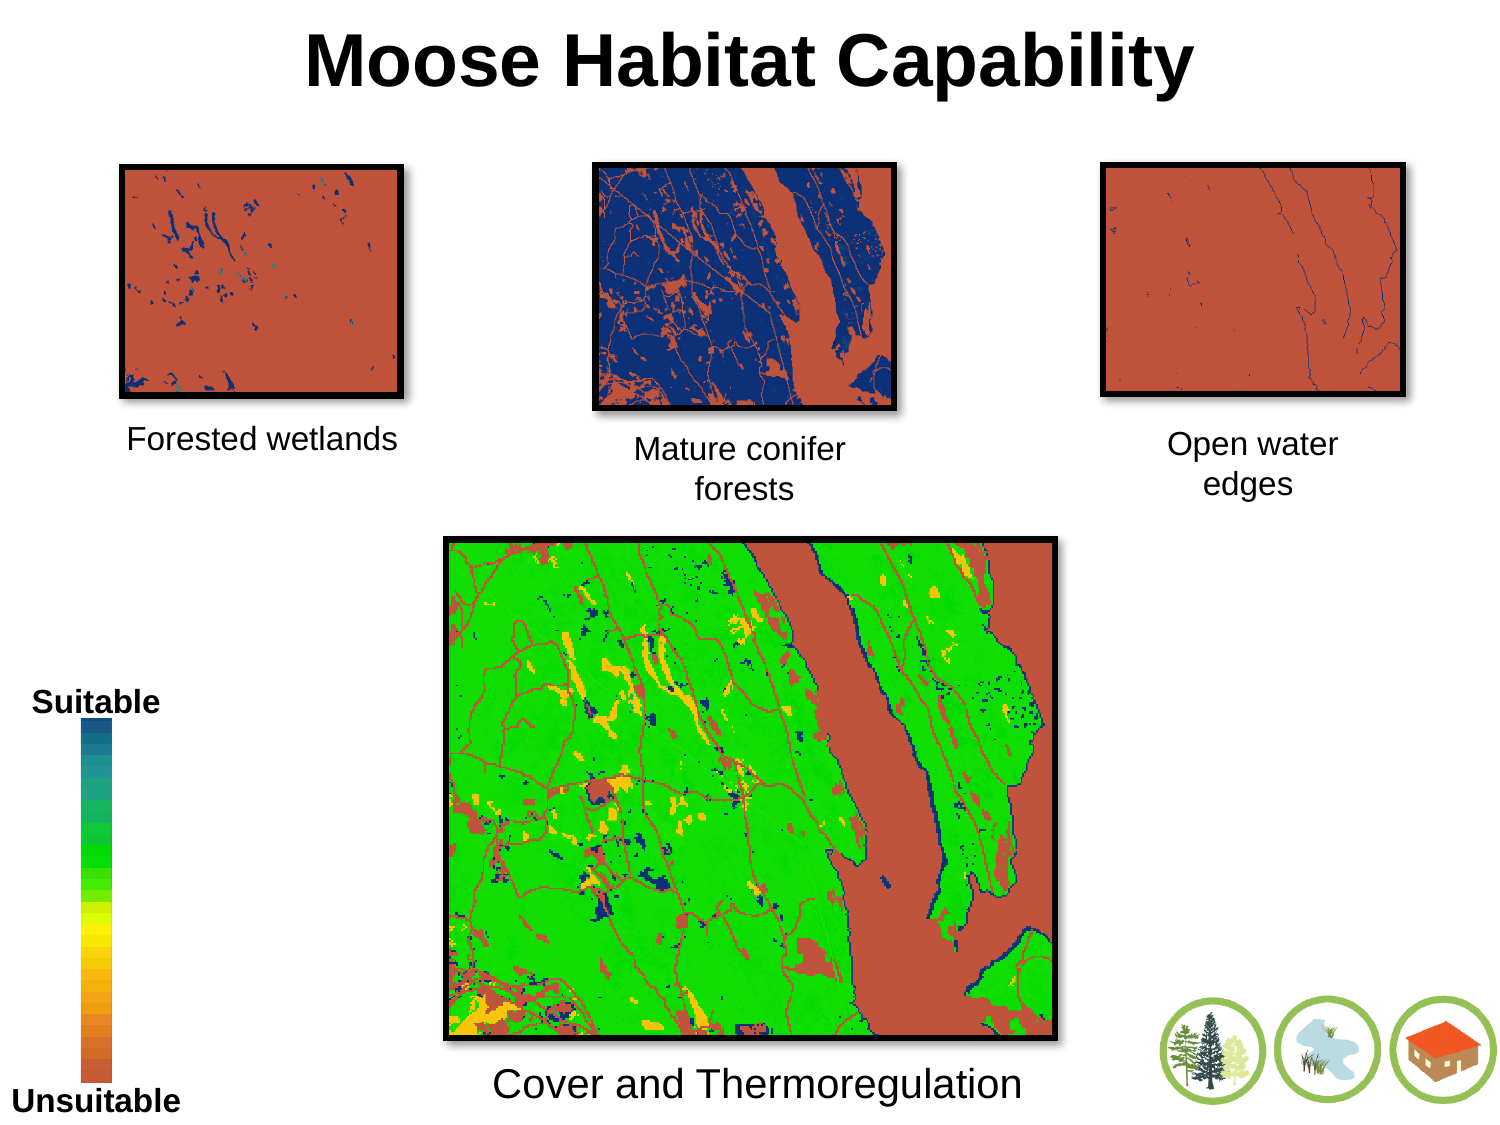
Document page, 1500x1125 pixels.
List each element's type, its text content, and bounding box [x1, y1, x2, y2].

picture [80, 1002, 112, 1083]
picture [124, 170, 398, 393]
text_box Open water edges [1152, 415, 1354, 510]
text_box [0, 798, 324, 1002]
text_box Forested wetlands [111, 409, 414, 465]
picture [1105, 167, 1401, 392]
picture [598, 167, 892, 406]
picture [1154, 993, 1383, 1108]
picture [448, 542, 1052, 1036]
picture [1385, 992, 1500, 1108]
text_box Moose Habitat Capability [0, 3, 1500, 109]
text_box Mature conifer forests [618, 422, 871, 515]
text_box Cover and Thermoregulation [477, 1052, 1050, 1115]
picture [80, 718, 112, 798]
